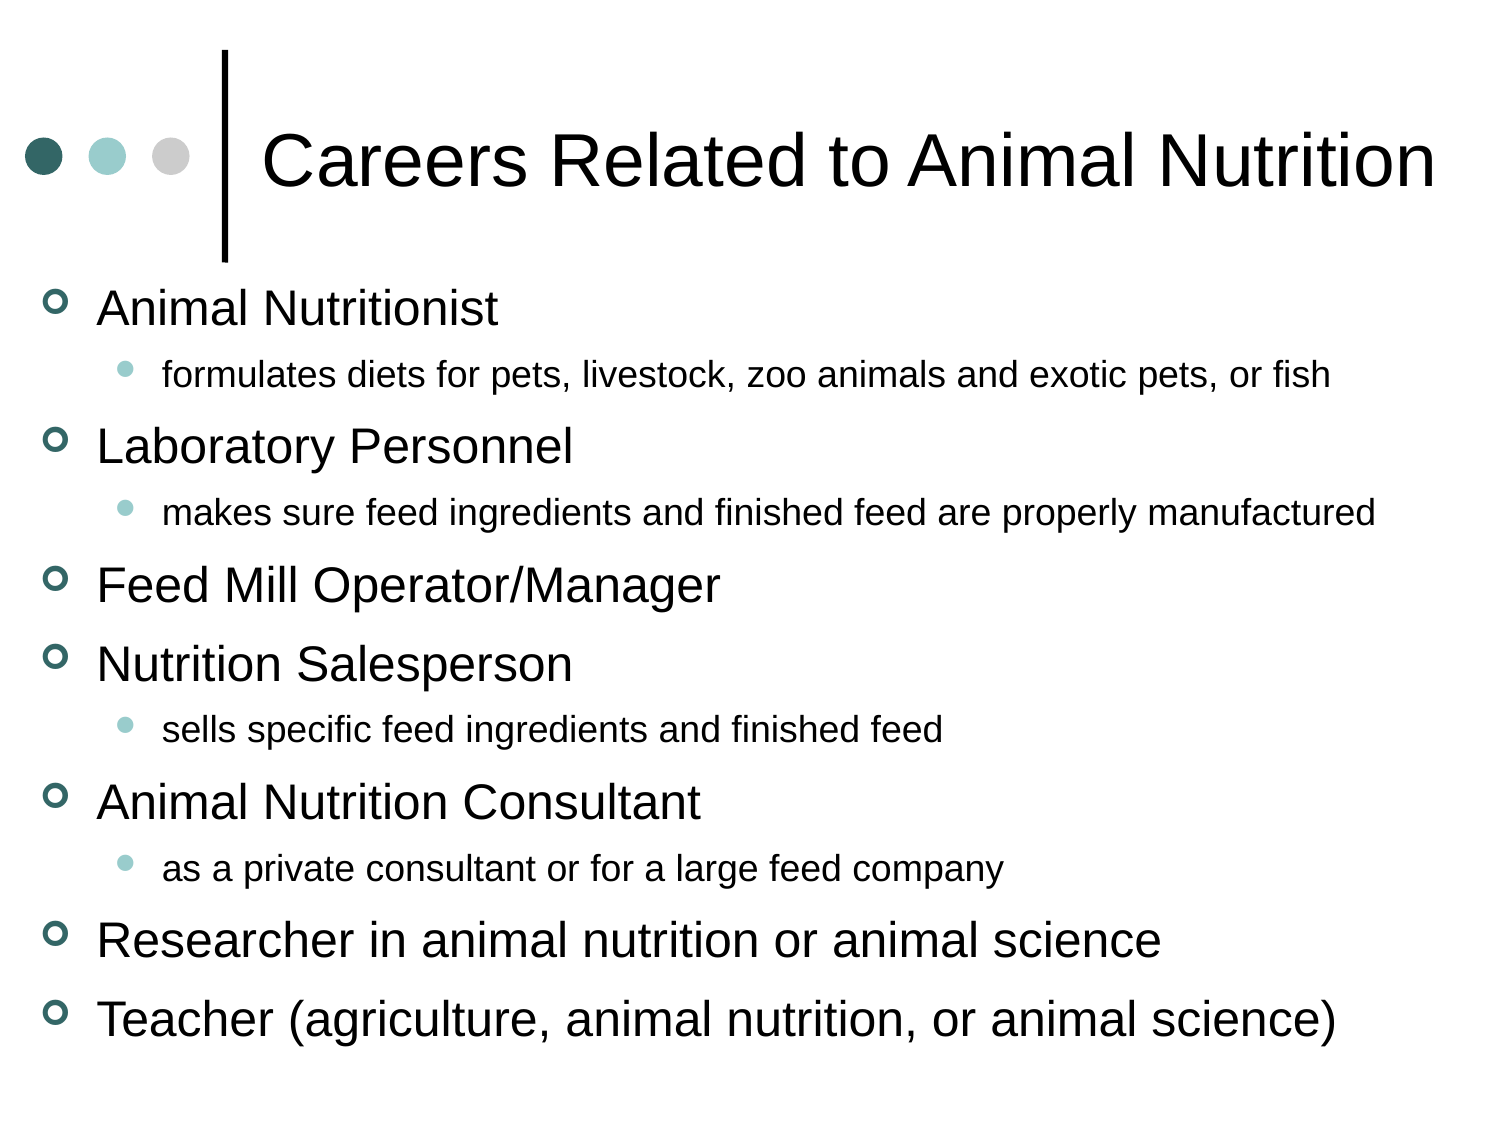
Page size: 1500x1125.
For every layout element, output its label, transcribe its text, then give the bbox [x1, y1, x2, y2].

list Animal Nutritionist formulates diets for pets, livestock, zoo animals and exotic pets, or fish Laboratory Personnel makes sure feed ingredients and finished feed are properly manufactured Feed Mill Operator/Manager Nutrition Salesperson sells specific feed ingredients and finished feed Animal Nutrition Consultant as a private consultant or for a large feed company Researcher in animal nutrition or animal science Teacher (agriculture, animal nutrition, or animal science) [24, 275, 1488, 1113]
title Careers Related to Animal Nutrition [237, 62, 1463, 250]
